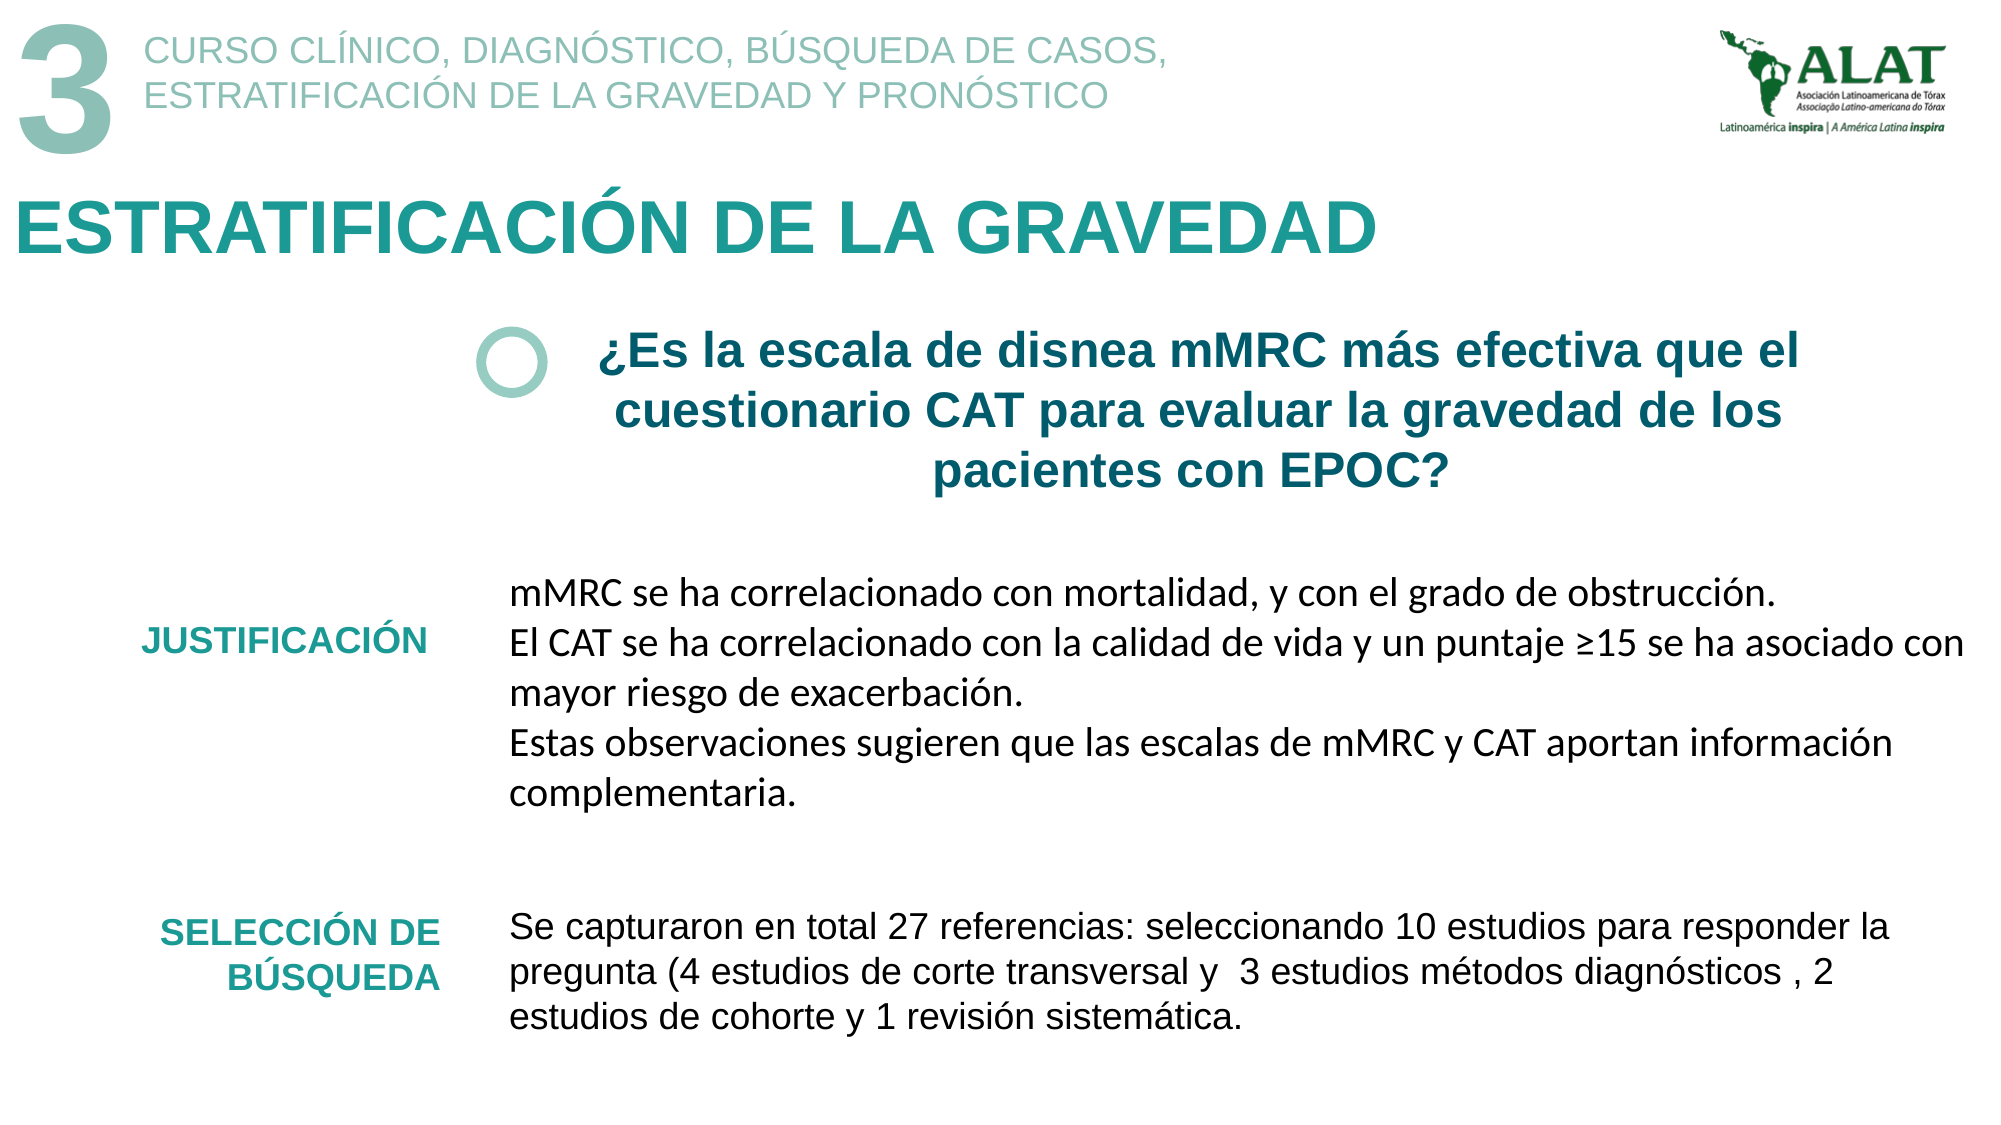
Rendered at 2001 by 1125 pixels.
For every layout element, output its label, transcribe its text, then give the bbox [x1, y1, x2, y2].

text_box 3 [0, 0, 133, 171]
text_box ¿Es la escala de disnea mMRC más efectiva que el cuestionario CAT para evaluar la gravedad de los pacientes con EPOC? [546, 310, 1852, 506]
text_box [20, 899, 1850, 1007]
text_box ESTRATIFICACIÓN DE LA GRAVEDAD [0, 171, 1597, 277]
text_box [7, 608, 1852, 670]
picture [1707, 18, 1959, 143]
text_box CURSO CLÍNICO, DIAGNÓSTICO, BÚSQUEDA DE CASOS, ESTRATIFICACIÓN DE LA GRAVEDAD Y PRONÓSTICO [128, 18, 1195, 124]
text_box [480, 330, 544, 394]
text_box Se capturaron en total 27 referencias: seleccionando 10 estudios para responder la pregunta (4 estudios de corte transversal y 3 estudios métodos diagnósticos , 2 estudios de cohorte y 1 revisión sistemática. ‬‬‬‬‬‬‬‬‬‬‬‬‬‬‬‬‬‬‬‬‬‬‬‬‬‬‬‬‬‬‬‬‬‬‬‬‬‬‬‬‬‬‬‬‬‬‬‬‬‬‬‬‬‬‬‬‬‬‬‬‬‬‬‬‬‬‬‬‬‬‬‬‬‬‬‬‬‬‬‬‬‬‬‬‬‬‬‬‬‬‬‬‬‬‬‬‬‬‬‬‬‬‬‬‬‬‬‬‬‬‬‬‬‬‬‬‬‬‬‬‬‬‬‬‬‬‬‬‬‬‬‬‬‬‬‬‬‬‬‬‬‬‬‬‬‬‬‬‬‬‬‬‬‬‬‬‬‬‬‬‬‬‬‬‬‬‬‬‬‬‬‬‬‬‬‬‬‬‬‬‬‬‬‬‬‬‬‬‬‬‬‬‬‬‬‬‬‬‬‬‬‬‬‬‬‬‬‬‬‬‬‬‬‬‬‬‬‬‬‬‬‬‬‬‬‬‬‬‬‬‬‬‬‬‬‬‬‬‬‬‬‬‬‬‬‬‬‬‬‬‬‬‬‬‬‬‬‬‬‬‬‬‬‬‬‬‬‬‬‬‬‬‬‬‬‬‬‬‬‬‬‬‬‬‬‬‬‬‬‬‬‬‬‬‬‬‬‬‬‬‬‬‬‬‬‬‬‬‬‬‬‬‬‬‬‬‬‬‬‬‬‬‬‬‬‬‬‬‬‬‬‬‬‬‬‬‬‬‬‬‬‬‬‬‬‬‬‬‬‬‬‬‬‬‬‬‬‬‬‬‬‬‬‬‬‬‬‬‬‬‬‬‬‬‬‬‬‬‬‬‬‬‬‬‬‬‬‬‬‬‬‬‬‬‬‬‬‬‬‬‬‬‬‬‬‬‬‬‬‬‬‬‬‬‬‬‬‬‬‬‬‬‬‬‬‬‬‬‬‬‬‬‬‬‬‬‬‬‬‬‬‬‬‬‬‬‬‬‬‬ [494, 894, 1987, 1045]
text_box mMRC se ha correlacionado con mortalidad, y con el grado de obstrucción. El CAT se ha correlacionado con la calidad de vida y un puntaje ≥15 se ha asociado con mayor riesgo de exacerbación. Estas observaciones sugieren que las escalas de mMRC y CAT aportan información complementaria. [494, 557, 1987, 823]
